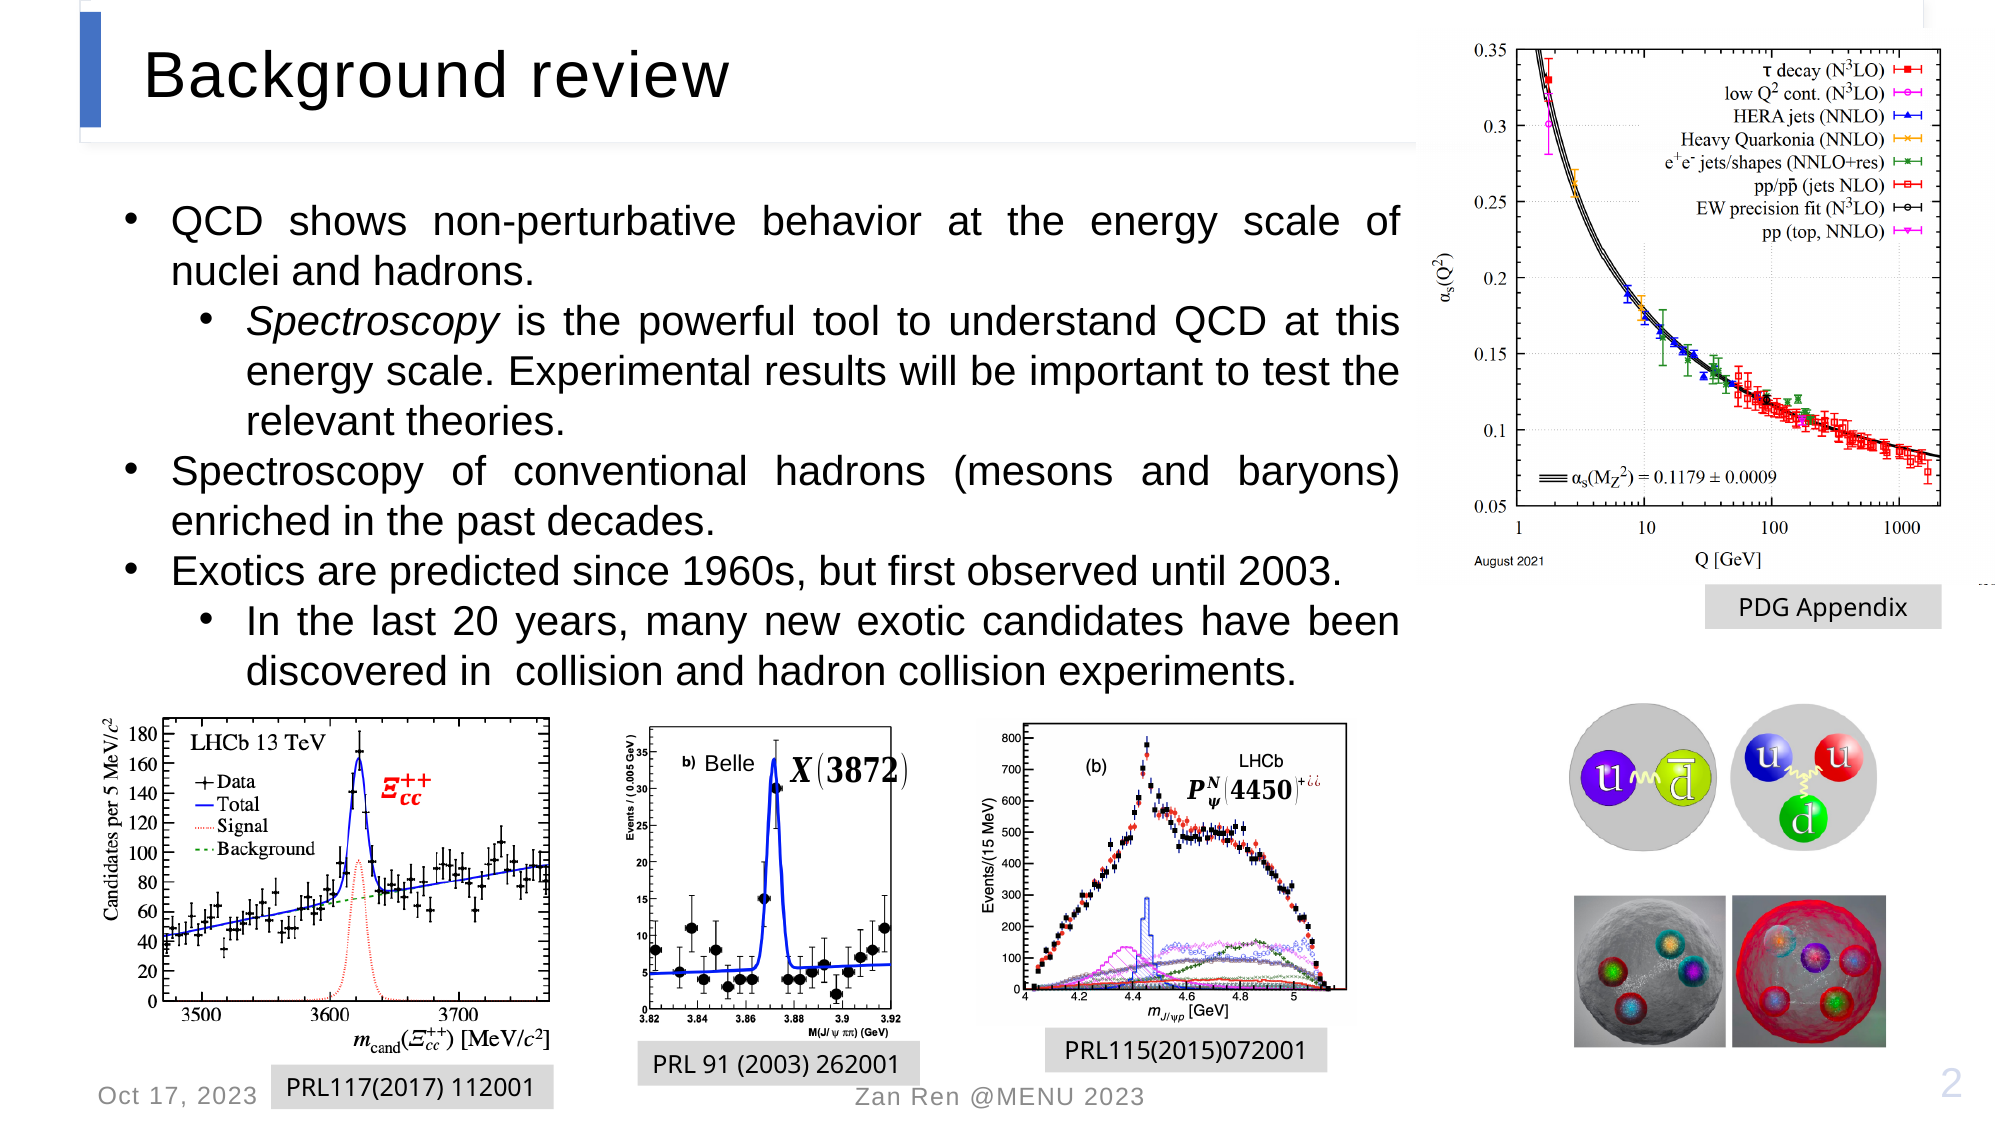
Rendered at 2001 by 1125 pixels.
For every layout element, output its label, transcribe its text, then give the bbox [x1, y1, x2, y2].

title Background review [125, 10, 1794, 126]
picture [100, 708, 560, 1055]
picture [1555, 691, 1895, 1054]
footer Zan Ren @MENU 2023 [662, 1063, 1338, 1124]
slide_number 1 [1874, 1034, 1982, 1125]
picture [607, 706, 918, 1048]
text_box PDG Appendix [1705, 585, 1942, 629]
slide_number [79, 1063, 530, 1124]
picture [1415, 28, 1995, 585]
picture [976, 718, 1358, 1026]
text_box PRL117(2017) 112001 [271, 1064, 554, 1110]
text_box PRL115(2015)072001 [1045, 1027, 1328, 1073]
text_box PRL 91 (2003) 262001 [637, 1040, 920, 1086]
